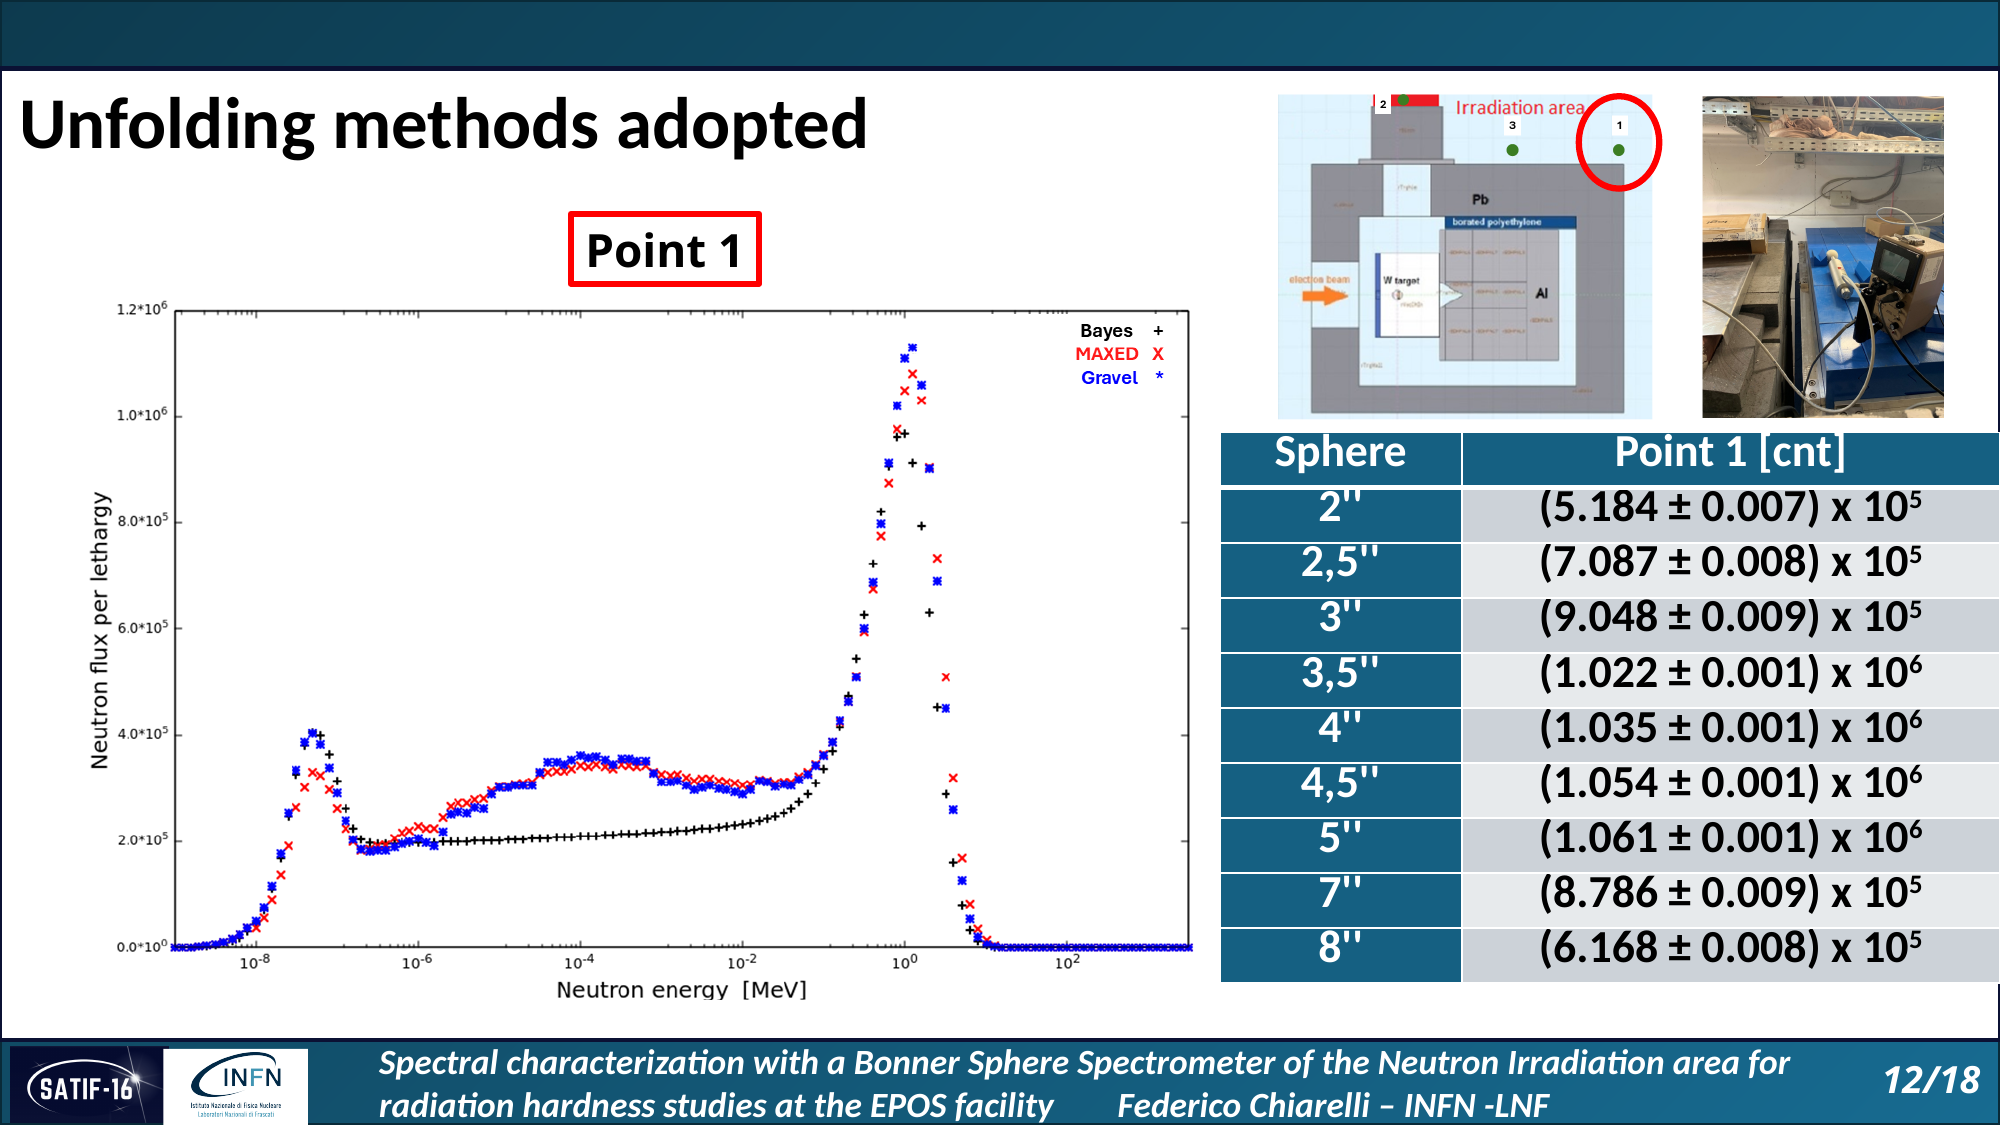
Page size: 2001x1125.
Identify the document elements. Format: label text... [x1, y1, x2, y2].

table_cell (6.168 ± 0.008) x 105 [1463, 929, 1999, 982]
text_box [0, 67, 2000, 1042]
table_cell (8.786 ± 0.009) x 105 [1463, 874, 1999, 927]
table_cell 7'' [1277, 874, 1461, 927]
table_cell (1.061 ± 0.001) x 106 [1463, 819, 1999, 872]
table_cell (1.022 ± 0.001) x 106 [1463, 654, 1999, 707]
table_cell (7.087 ± 0.008) x 105 [1463, 544, 1999, 597]
table_cell 2'' [1277, 490, 1461, 542]
picture [1661, 97, 1984, 417]
picture [9, 1045, 169, 1123]
text_box Point 1 [570, 213, 760, 284]
text_box Spectral characterization with a Bonner Sphere Spectrometer of the Neutron Irradiation area for radiation hardness studies at the EPOS facility Federico Chiarelli – INFN -LNF [364, 1031, 1812, 1125]
table_cell 3'' [1277, 599, 1461, 652]
table_cell (1.054 ± 0.001) x 106 [1463, 764, 1999, 817]
text_box [0, 0, 2000, 67]
picture [19, 92, 1656, 1001]
table_cell 4'' [1277, 709, 1461, 762]
table_cell (9.048 ± 0.009) x 105 [1463, 599, 1999, 652]
text_box [163, 1048, 308, 1125]
table_header Sphere [1277, 433, 1461, 485]
text_box [0, 1042, 364, 1125]
text_box 12/18 [1867, 1048, 1996, 1109]
text_box Unfolding methods adopted [4, 68, 1727, 259]
table_cell 2,5'' [1277, 544, 1461, 597]
text_box [1812, 1042, 2000, 1125]
picture [190, 1051, 281, 1118]
table_cell 8'' [1277, 929, 1461, 982]
table_cell 5'' [1277, 819, 1461, 872]
table_cell 3,5'' [1277, 654, 1461, 707]
table_cell (5.184 ± 0.007) x 105 [1463, 490, 1999, 542]
table_cell 4,5'' [1277, 764, 1461, 817]
table_cell (1.035 ± 0.001) x 106 [1463, 709, 1999, 762]
text_box [1656, 120, 1661, 165]
table_header Point 1 [cnt] [1463, 433, 1999, 485]
